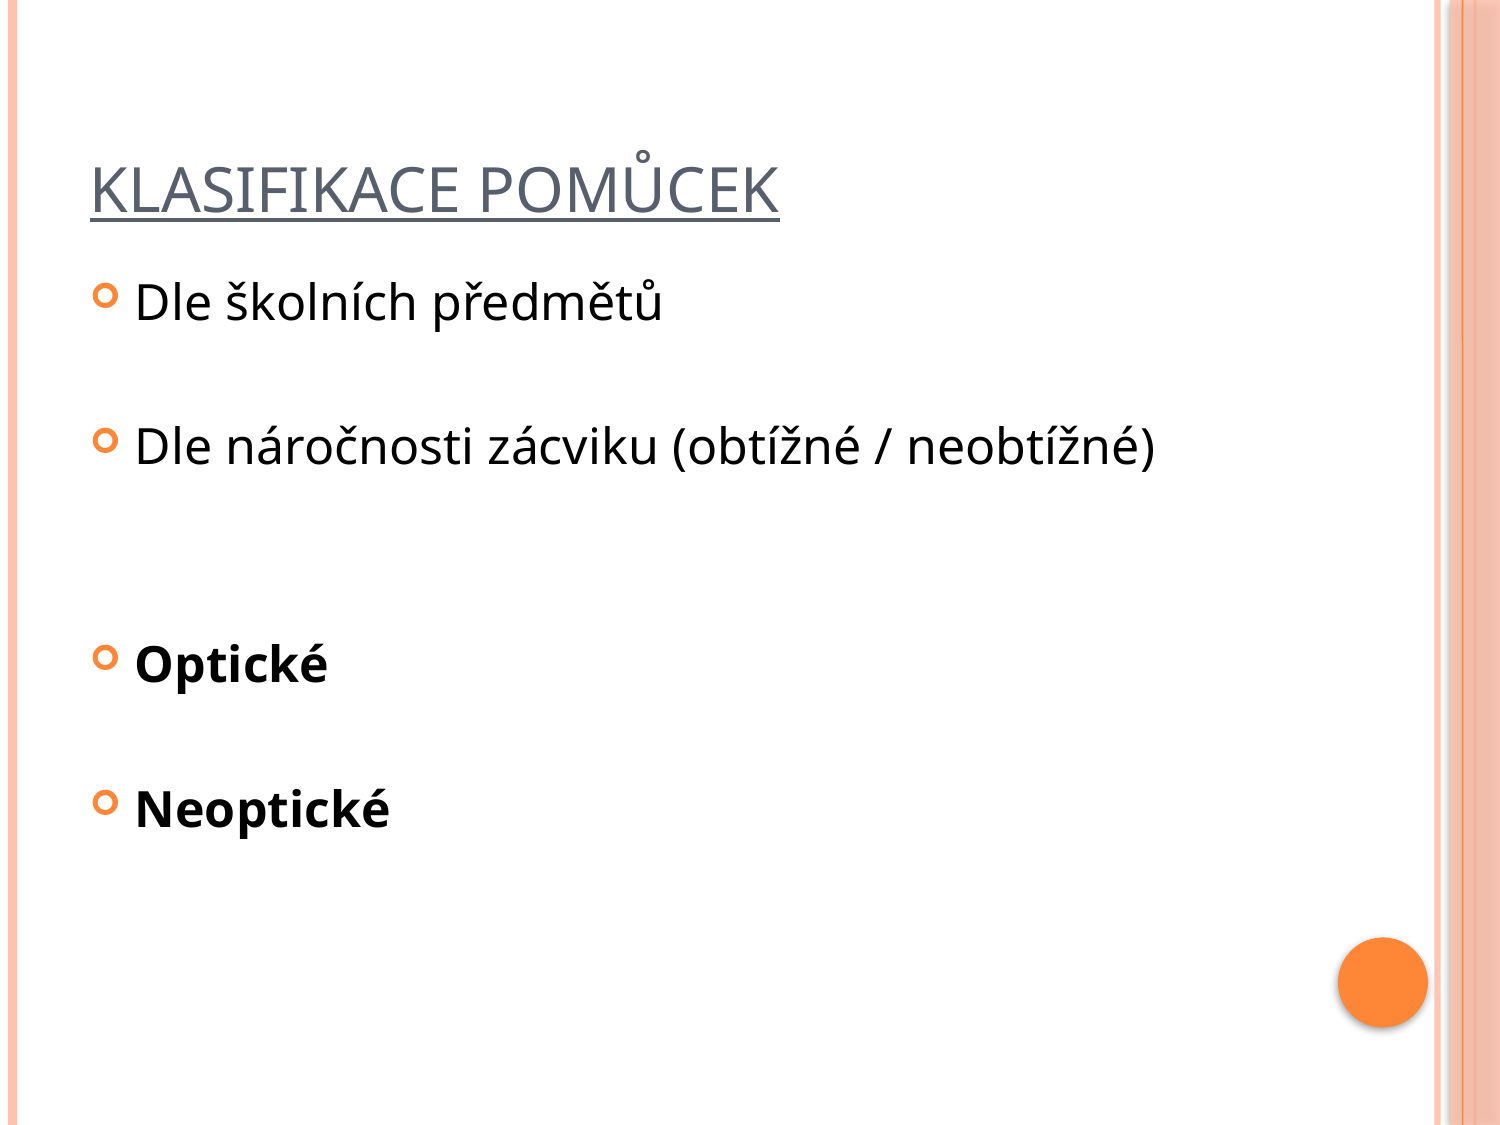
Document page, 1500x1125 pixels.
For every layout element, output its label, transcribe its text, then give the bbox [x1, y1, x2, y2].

list Dle školních předmětů Dle náročnosti zácviku (obtížné / neobtížné) Optické Neoptické [75, 262, 1300, 1062]
title Klasifikace pomůcek [75, 45, 1300, 233]
